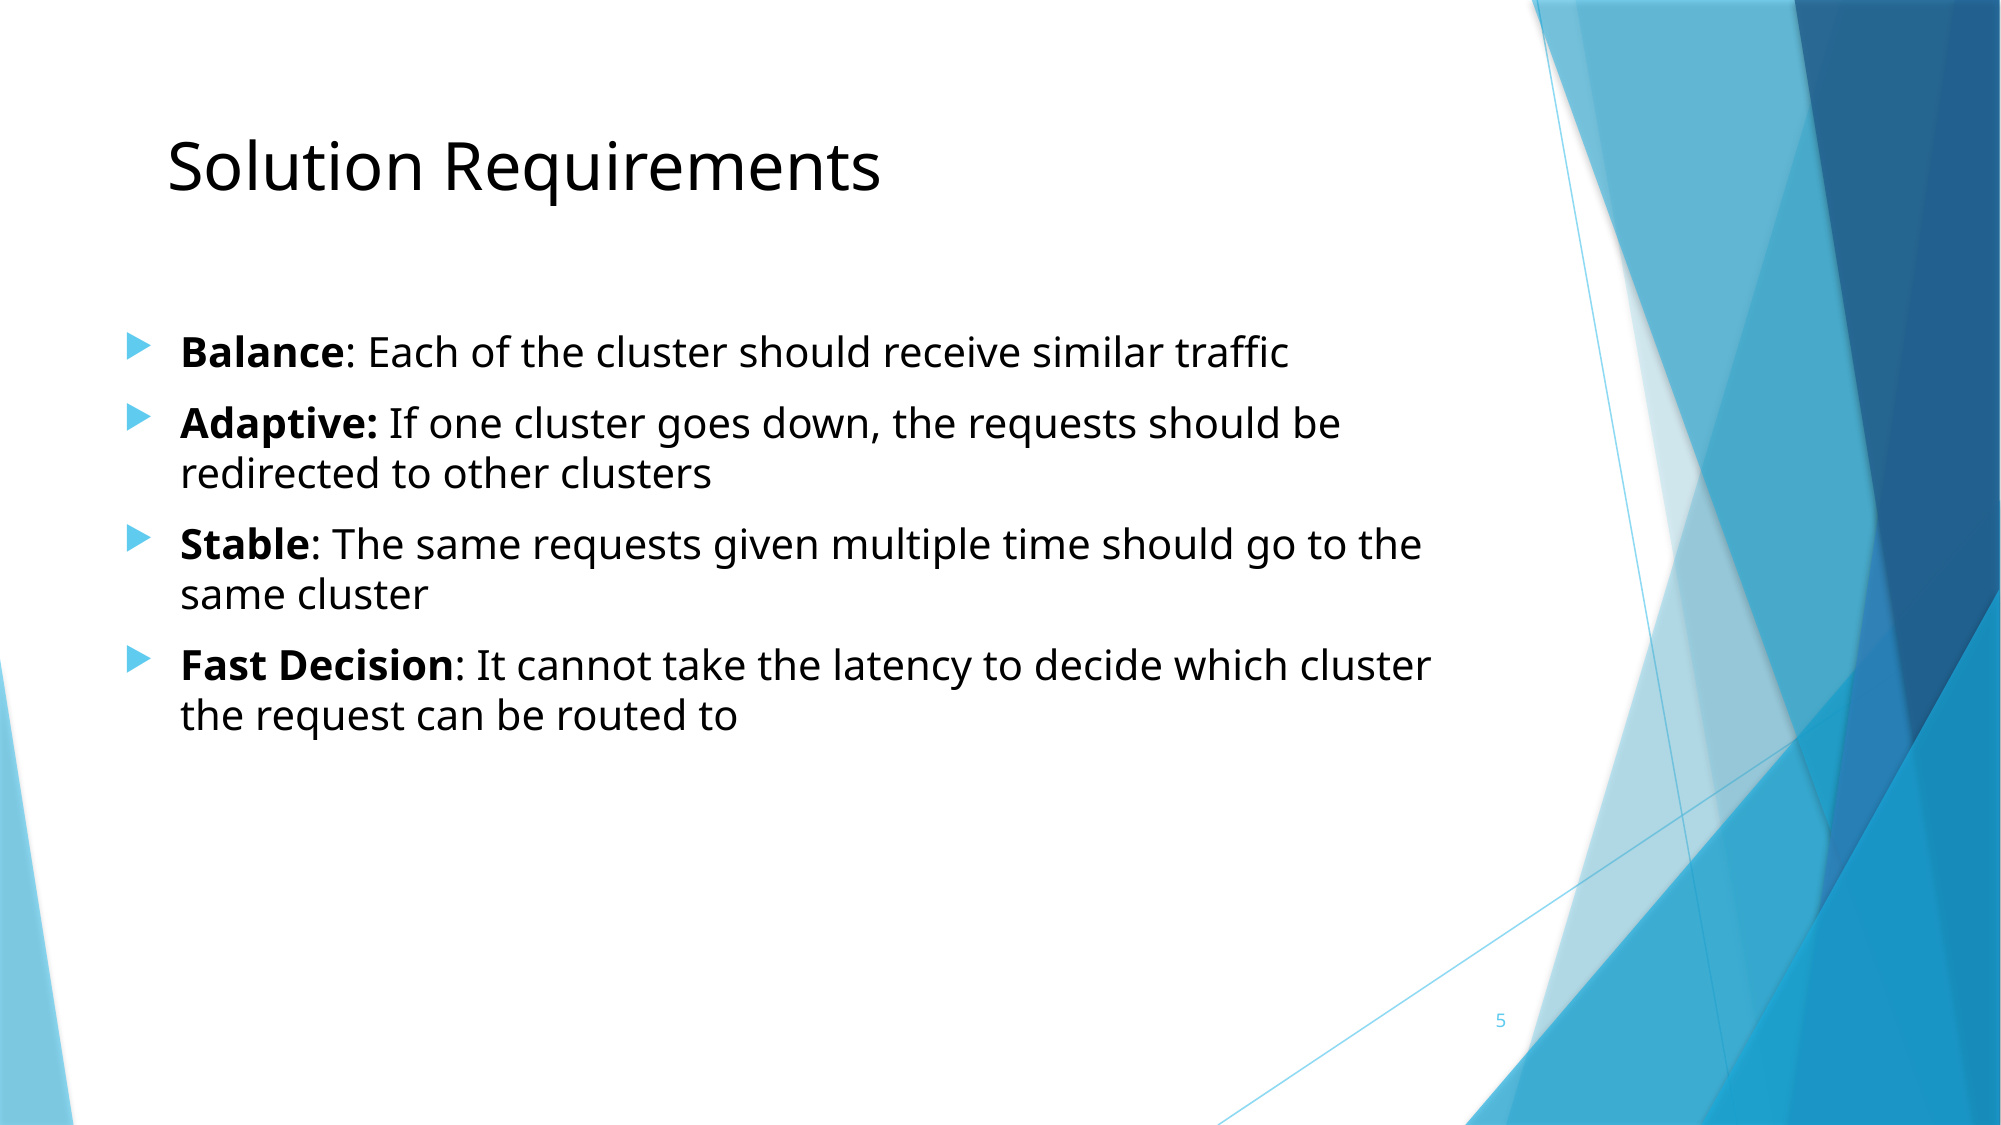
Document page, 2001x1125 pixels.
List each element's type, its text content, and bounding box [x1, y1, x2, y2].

list Balance: Each of the cluster should receive similar traffic Adaptive: If one cluster goes down, the requests should be redirected to other clusters Stable: The same requests given multiple time should go to the same cluster Fast Decision: It cannot take the latency to decide which cluster the request can be routed to [108, 318, 1520, 1012]
slide_number 5 [1409, 991, 1522, 1051]
title Solution Requirements [152, 115, 1563, 333]
